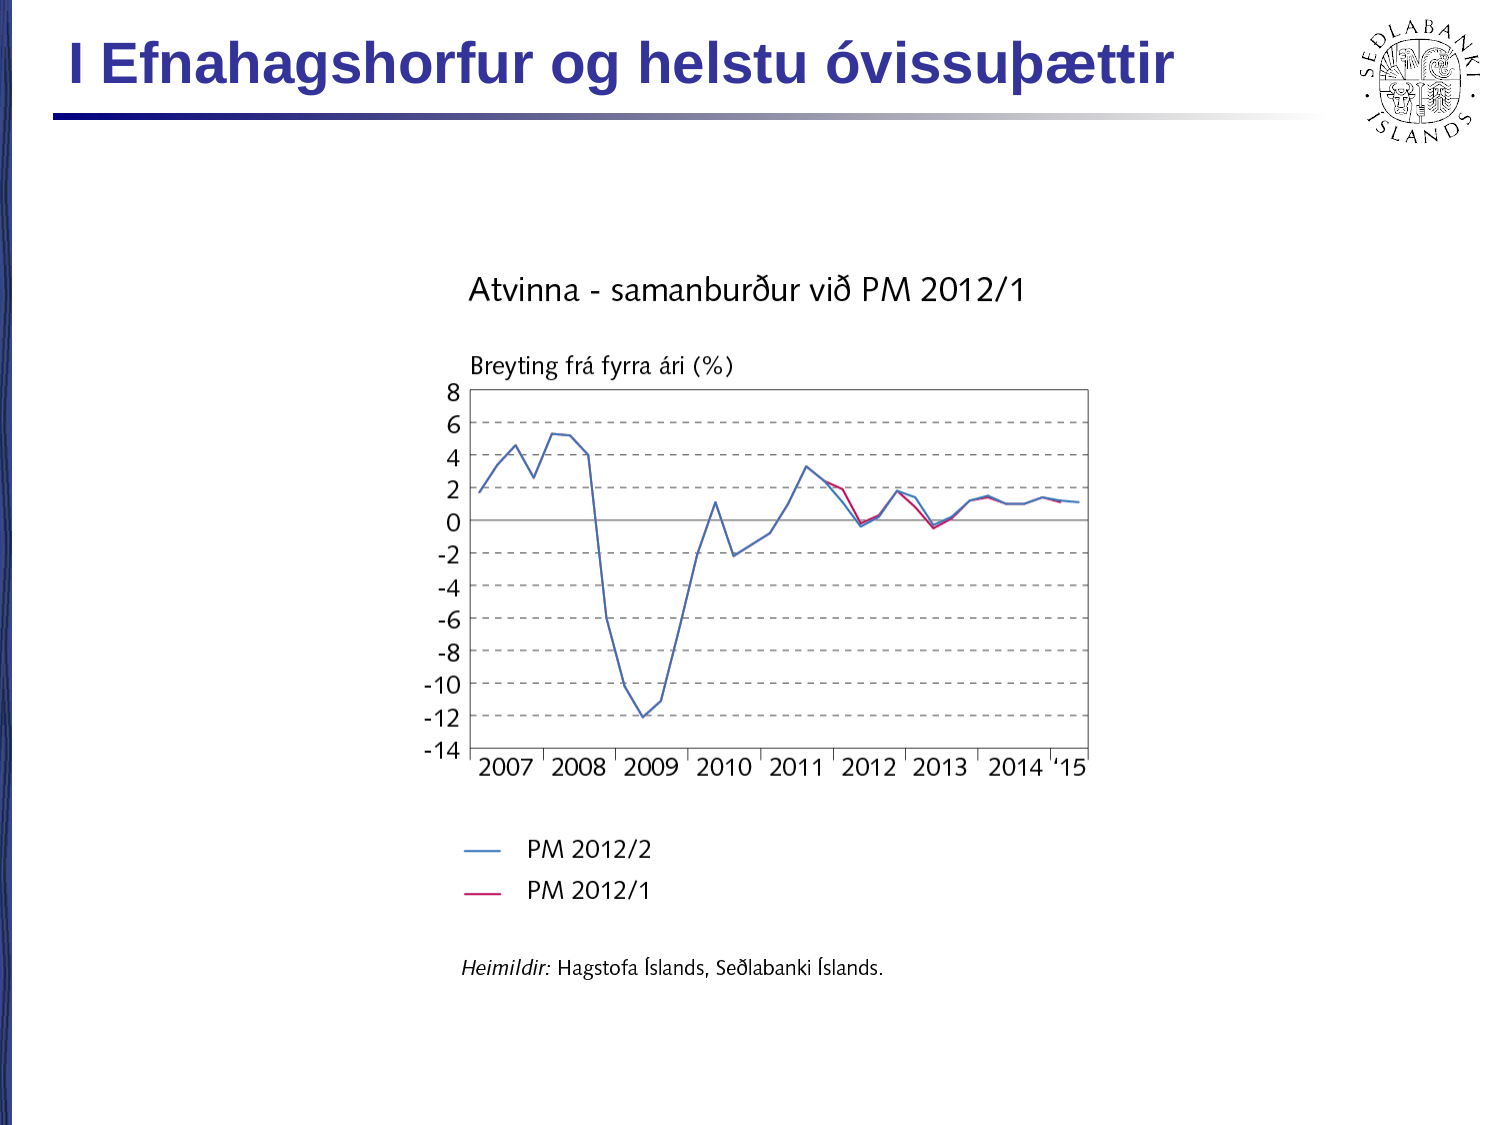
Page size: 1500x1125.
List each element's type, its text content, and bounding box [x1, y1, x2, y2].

picture [1357, 18, 1482, 149]
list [422, 227, 1090, 980]
picture [0, 0, 12, 1125]
title I Efnahagshorfur og helstu óvissuþættir [52, 10, 1330, 111]
